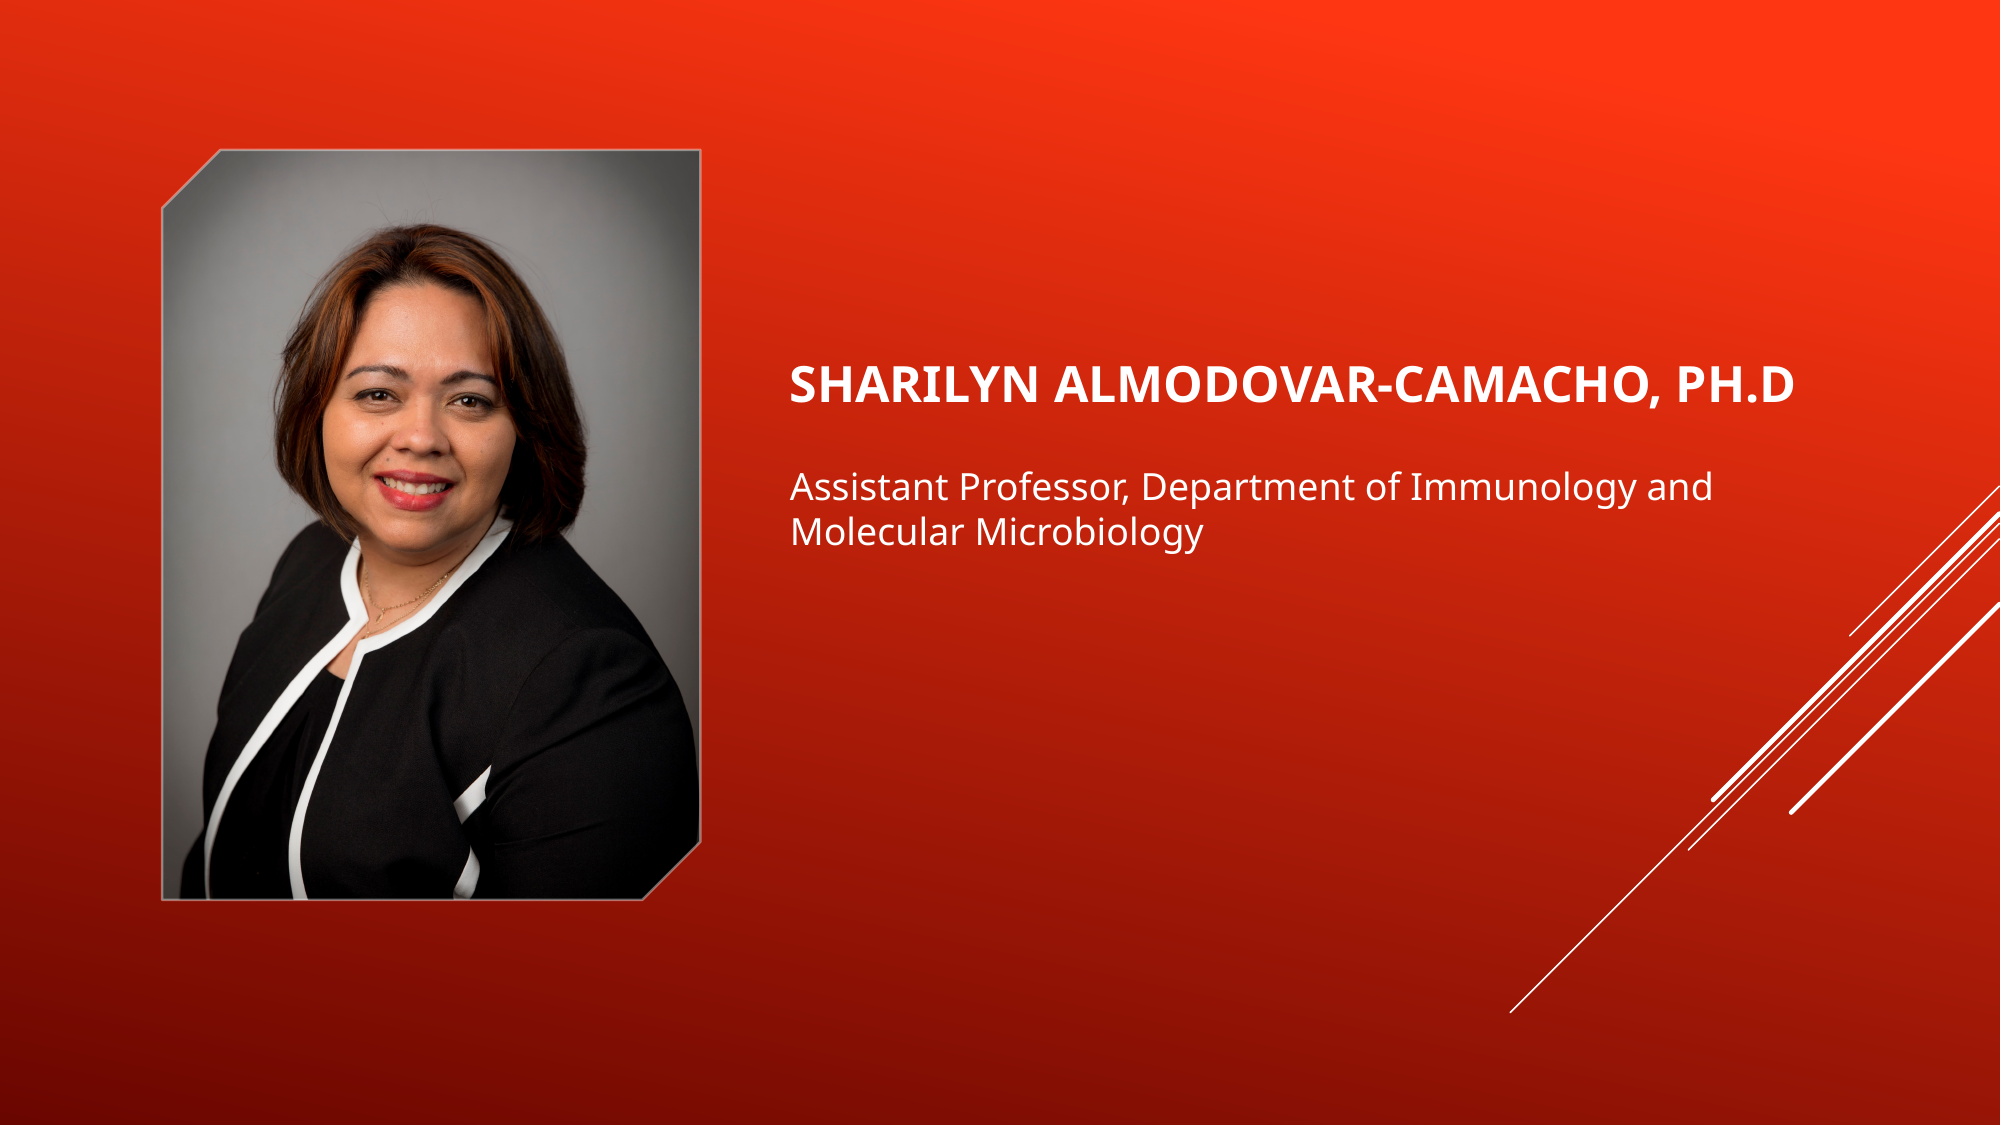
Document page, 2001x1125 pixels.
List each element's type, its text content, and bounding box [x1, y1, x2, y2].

title Sharilyn Almodovar-Camacho, ph.d [774, 237, 1838, 425]
picture [161, 149, 701, 901]
list Assistant Professor, Department of Immunology and Molecular Microbiology [774, 455, 1763, 792]
